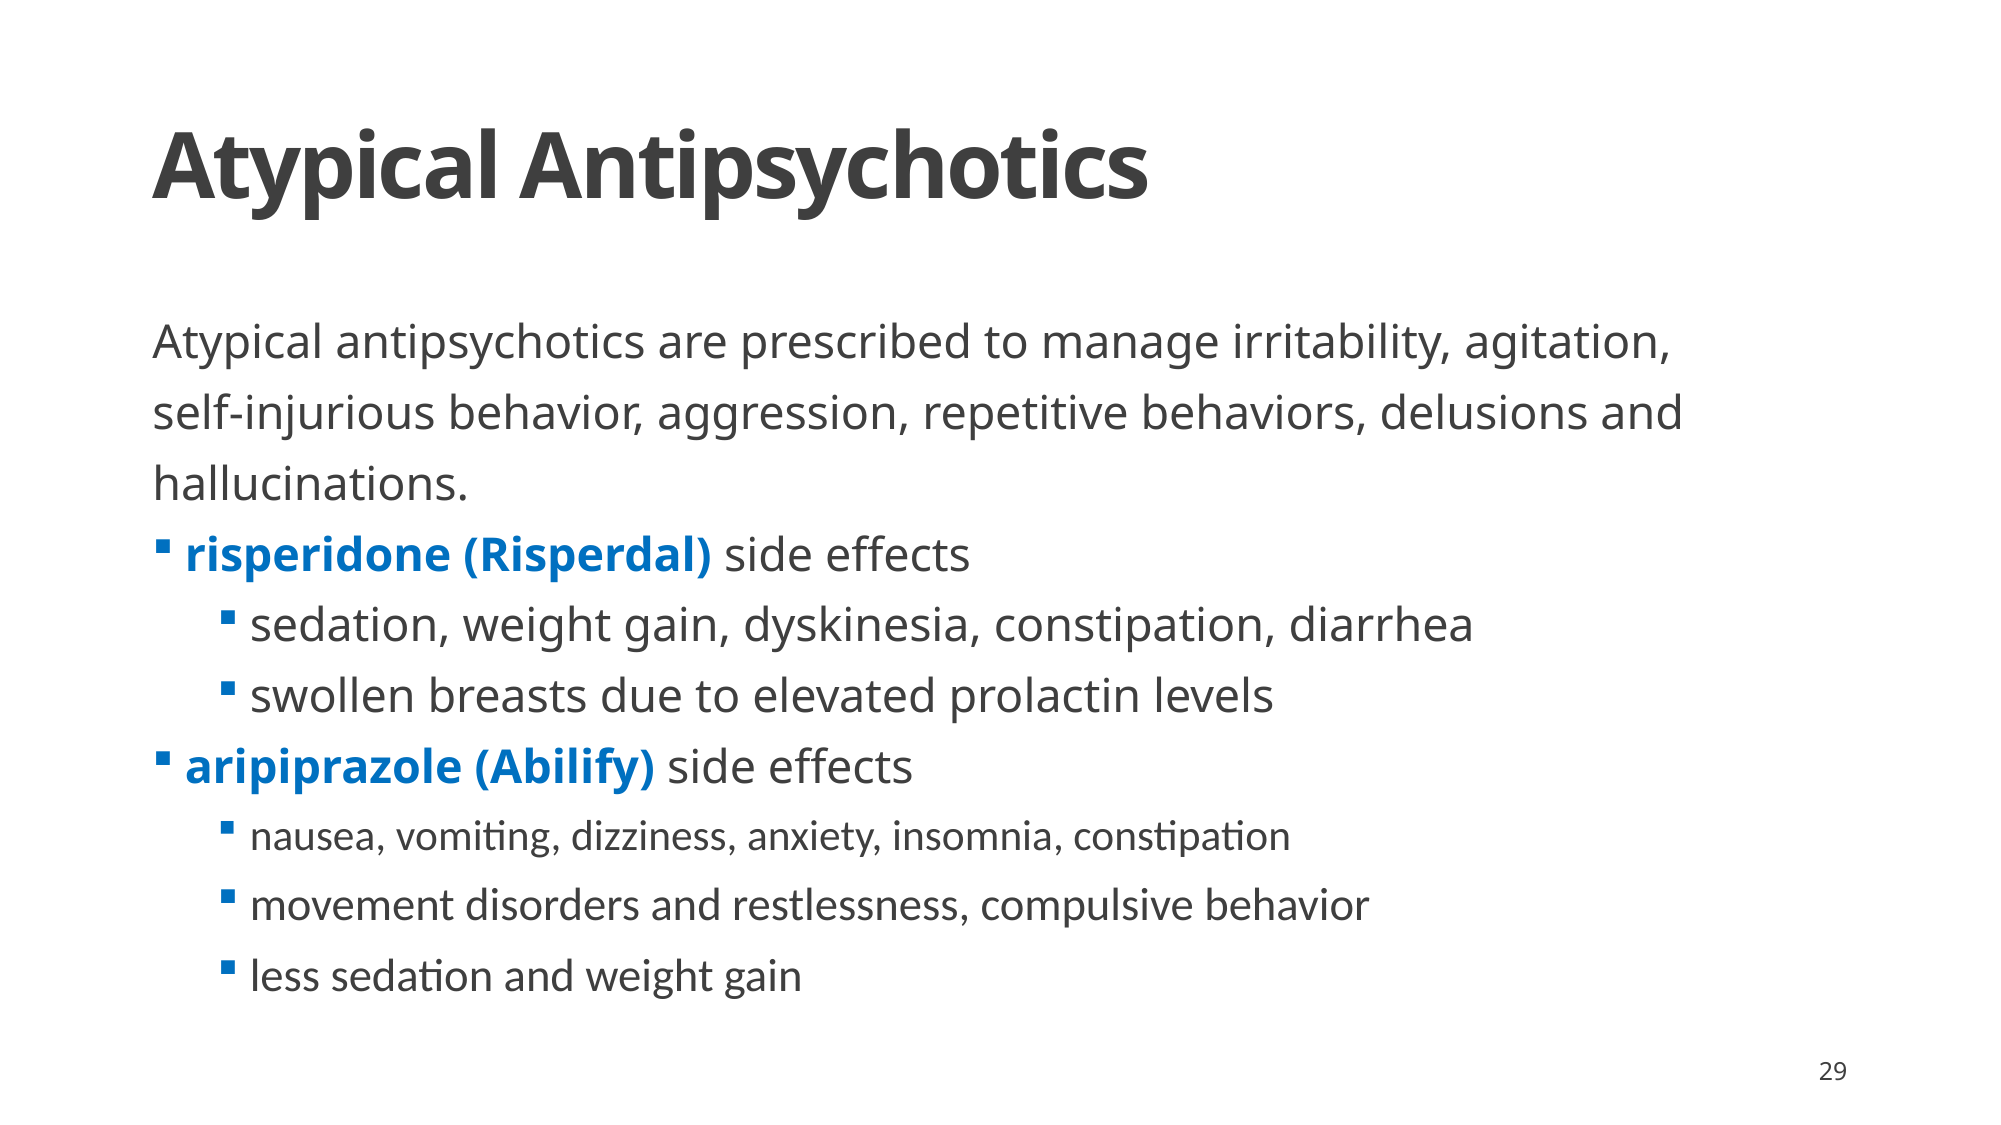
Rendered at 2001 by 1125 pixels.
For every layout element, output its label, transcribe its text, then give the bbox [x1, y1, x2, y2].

text_box 29 [1412, 1042, 1863, 1103]
title Atypical Antipsychotics [137, 59, 1863, 278]
list Atypical antipsychotics are prescribed to manage irritability, agitation, self-injurious behavior, aggression, repetitive behaviors, delusions and hallucinations. risperidone (Risperdal) side effects sedation, weight gain, dyskinesia, constipation, diarrhea swollen breasts due to elevated prolactin levels aripiprazole (Abilify) side effects nausea, vomiting, dizziness, anxiety, insomnia, constipation movement disorders and restlessness, compulsive behavior less sedation and weight gain [137, 299, 1863, 1014]
